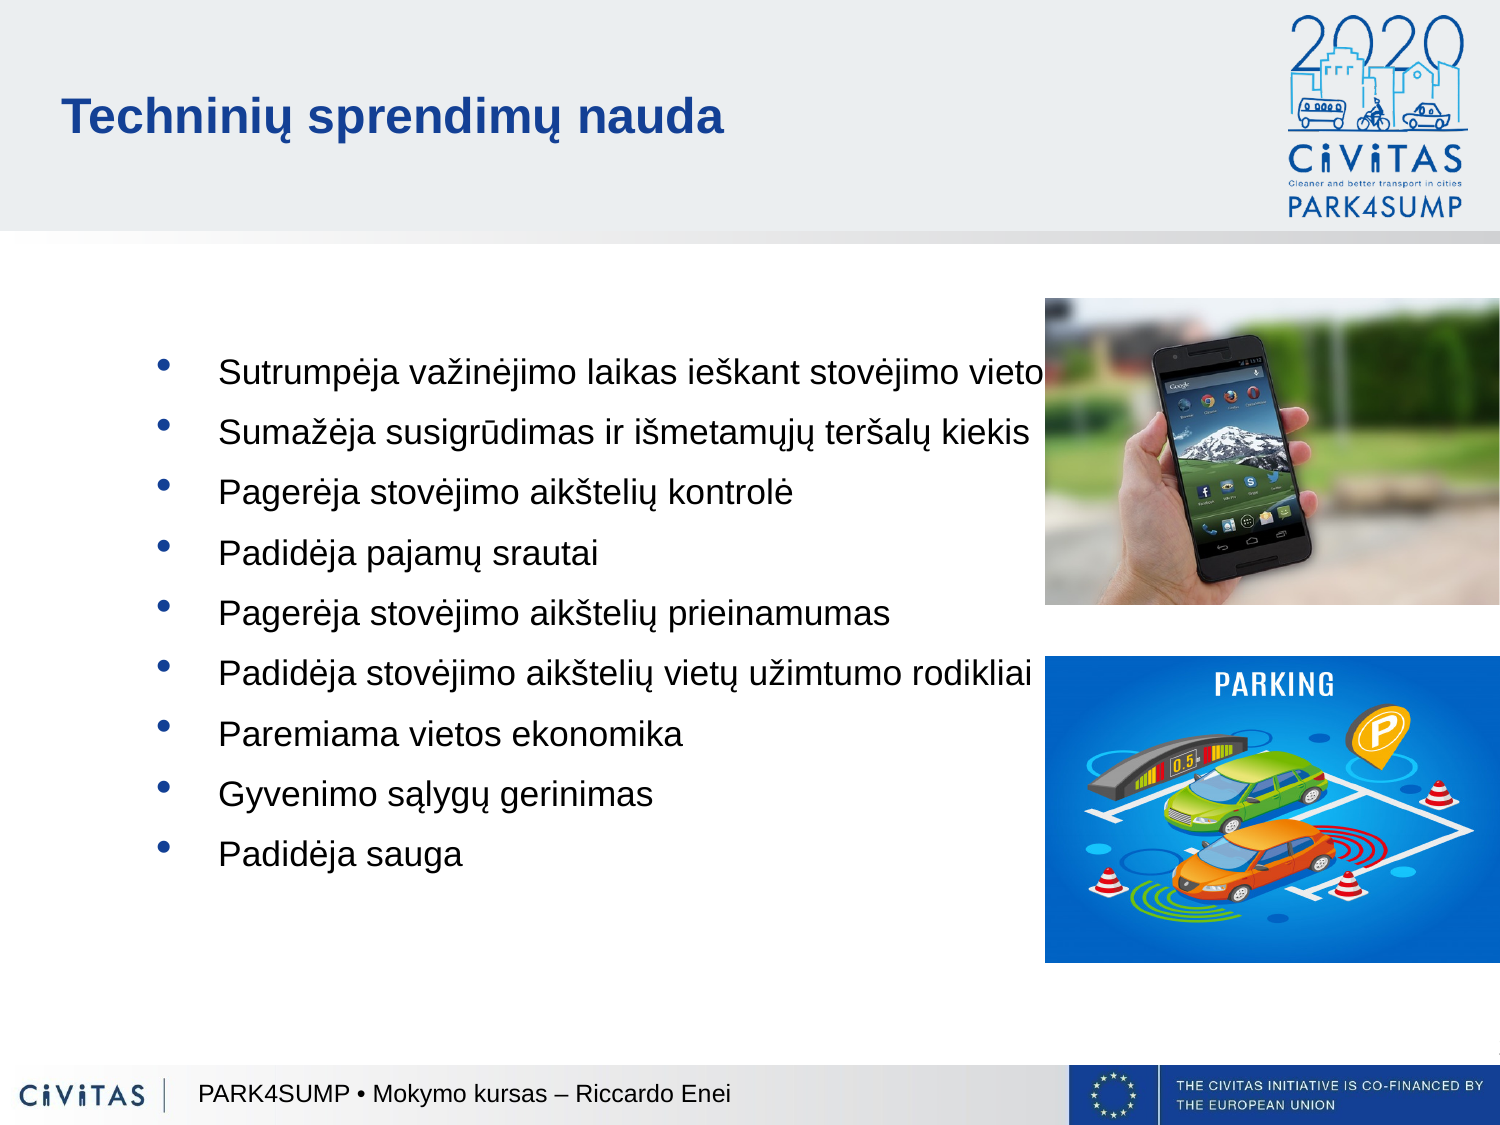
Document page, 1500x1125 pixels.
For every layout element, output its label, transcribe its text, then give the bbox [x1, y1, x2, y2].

picture [1288, 15, 1468, 218]
picture [1045, 656, 1500, 963]
list Sutrumpėja važinėjimo laikas ieškant stovėjimo vietos Sumažėja susigrūdimas ir išmetamųjų teršalų kiekis Pagerėja stovėjimo aikštelių kontrolė Padidėja pajamų srautai Pagerėja stovėjimo aikštelių prieinamumas Padidėja stovėjimo aikštelių vietų užimtumo rodikliai Paremiama vietos ekonomika Gyvenimo sąlygų gerinimas Padidėja sauga [62, 278, 1448, 1036]
picture [0, 1065, 1500, 1125]
picture [1045, 298, 1500, 605]
title Techninių sprendimų nauda [46, 18, 1252, 209]
footer PARK4SUMP • Mokymo kursas – Riccardo Enei [182, 1070, 1046, 1114]
